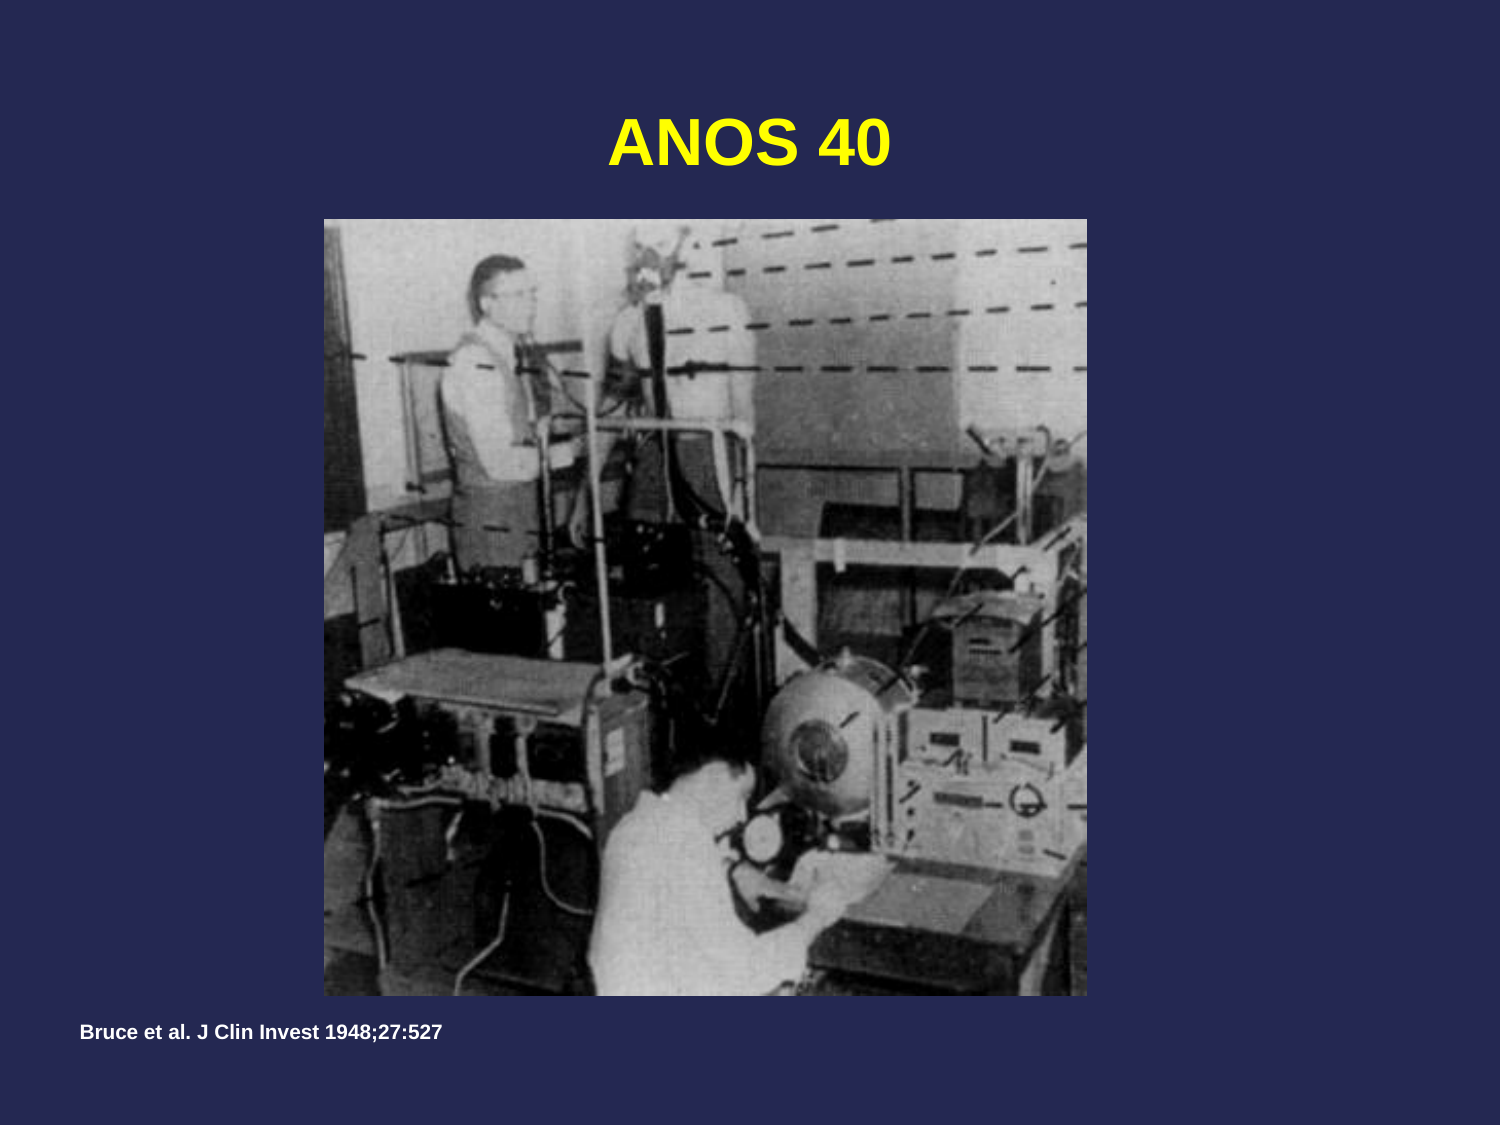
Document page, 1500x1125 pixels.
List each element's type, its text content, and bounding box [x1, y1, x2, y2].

text_box Bruce et al. J Clin Invest 1948;27:527 [64, 1011, 774, 1052]
picture [324, 219, 1087, 996]
title ANOS 40 [75, 45, 1425, 233]
